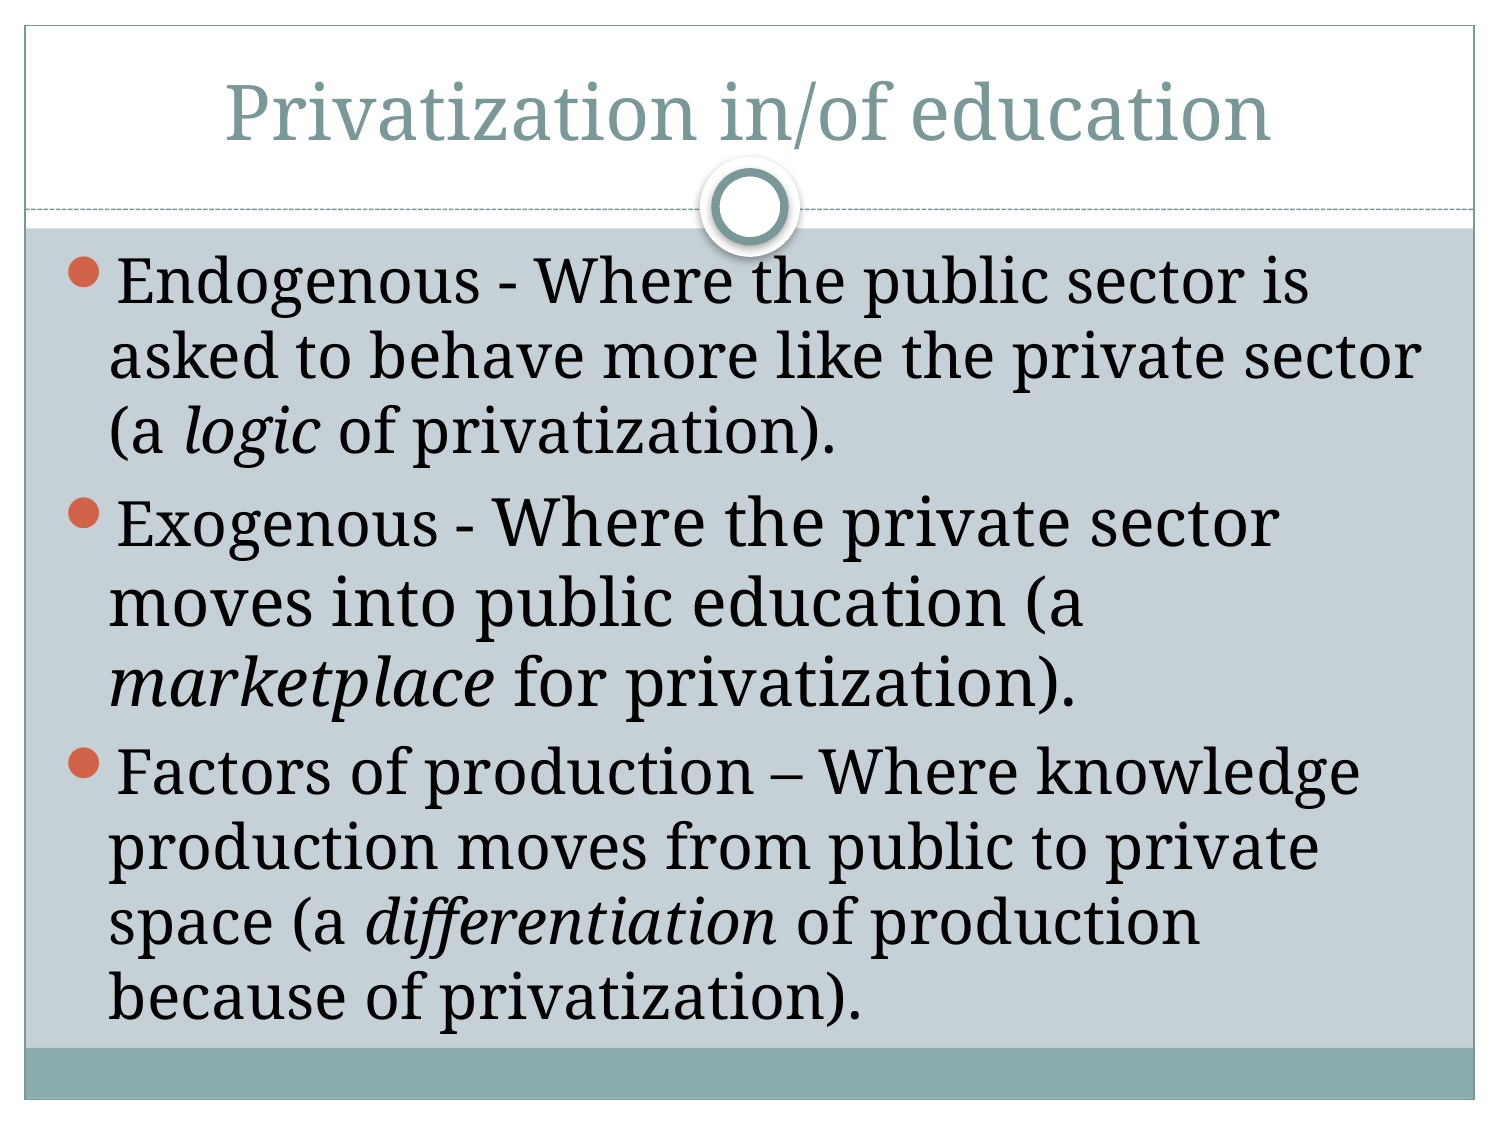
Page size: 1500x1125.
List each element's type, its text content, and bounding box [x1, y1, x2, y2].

title Privatization in/of education [127, 0, 1372, 163]
list Endogenous - Where the public sector is asked to behave more like the private sector (a logic of privatization). Exogenous - Where the private sector moves into public education (a marketplace for privatization). Factors of production – Where knowledge production moves from public to private space (a differentiation of production because of privatization). [49, 233, 1459, 1076]
